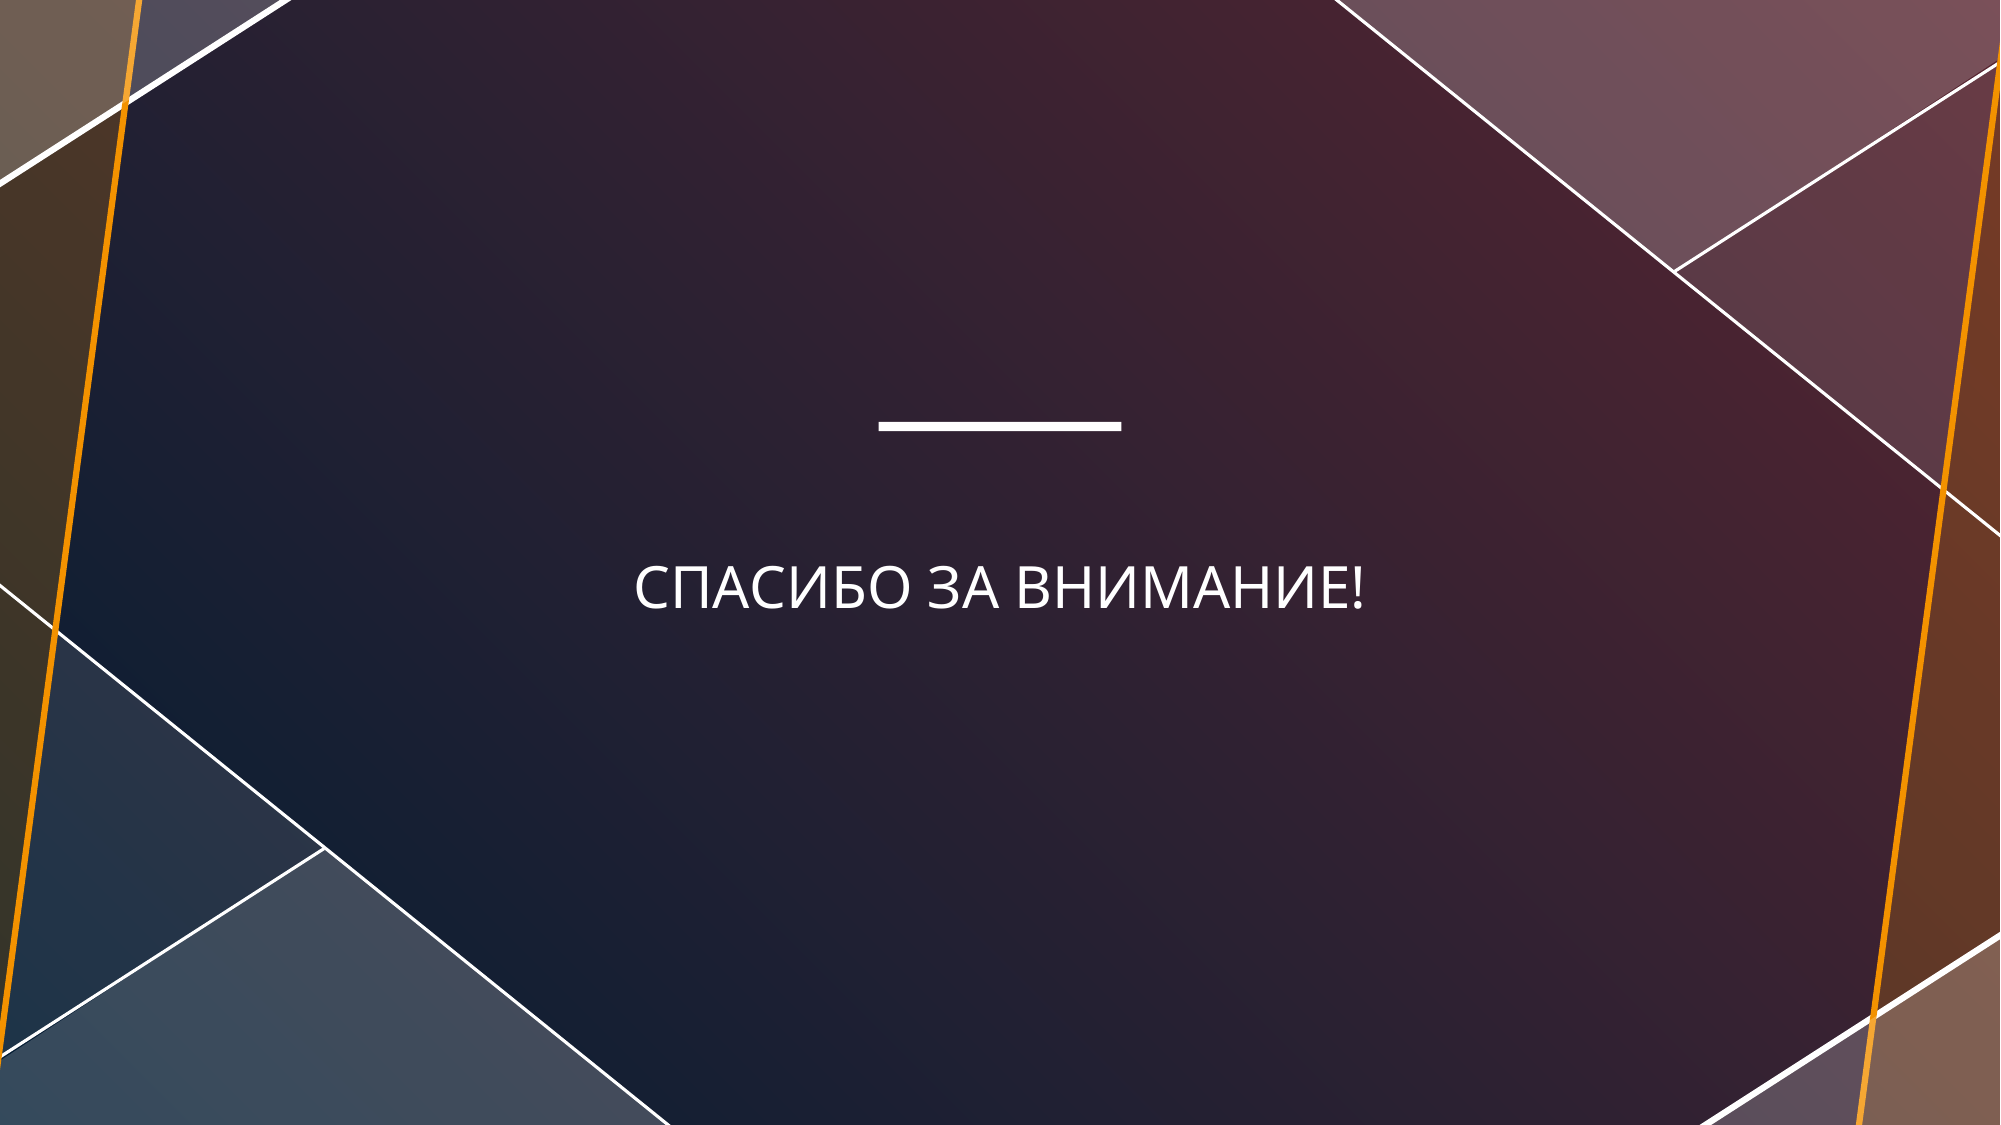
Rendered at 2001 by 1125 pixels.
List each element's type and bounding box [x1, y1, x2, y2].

text_box [1674, 0, 1856, 272]
text_box [1669, 876, 1856, 1125]
text_box [1856, 0, 2000, 1125]
text_box [695, 421, 1305, 629]
text_box [0, 0, 866, 1125]
text_box [1132, 0, 1856, 682]
